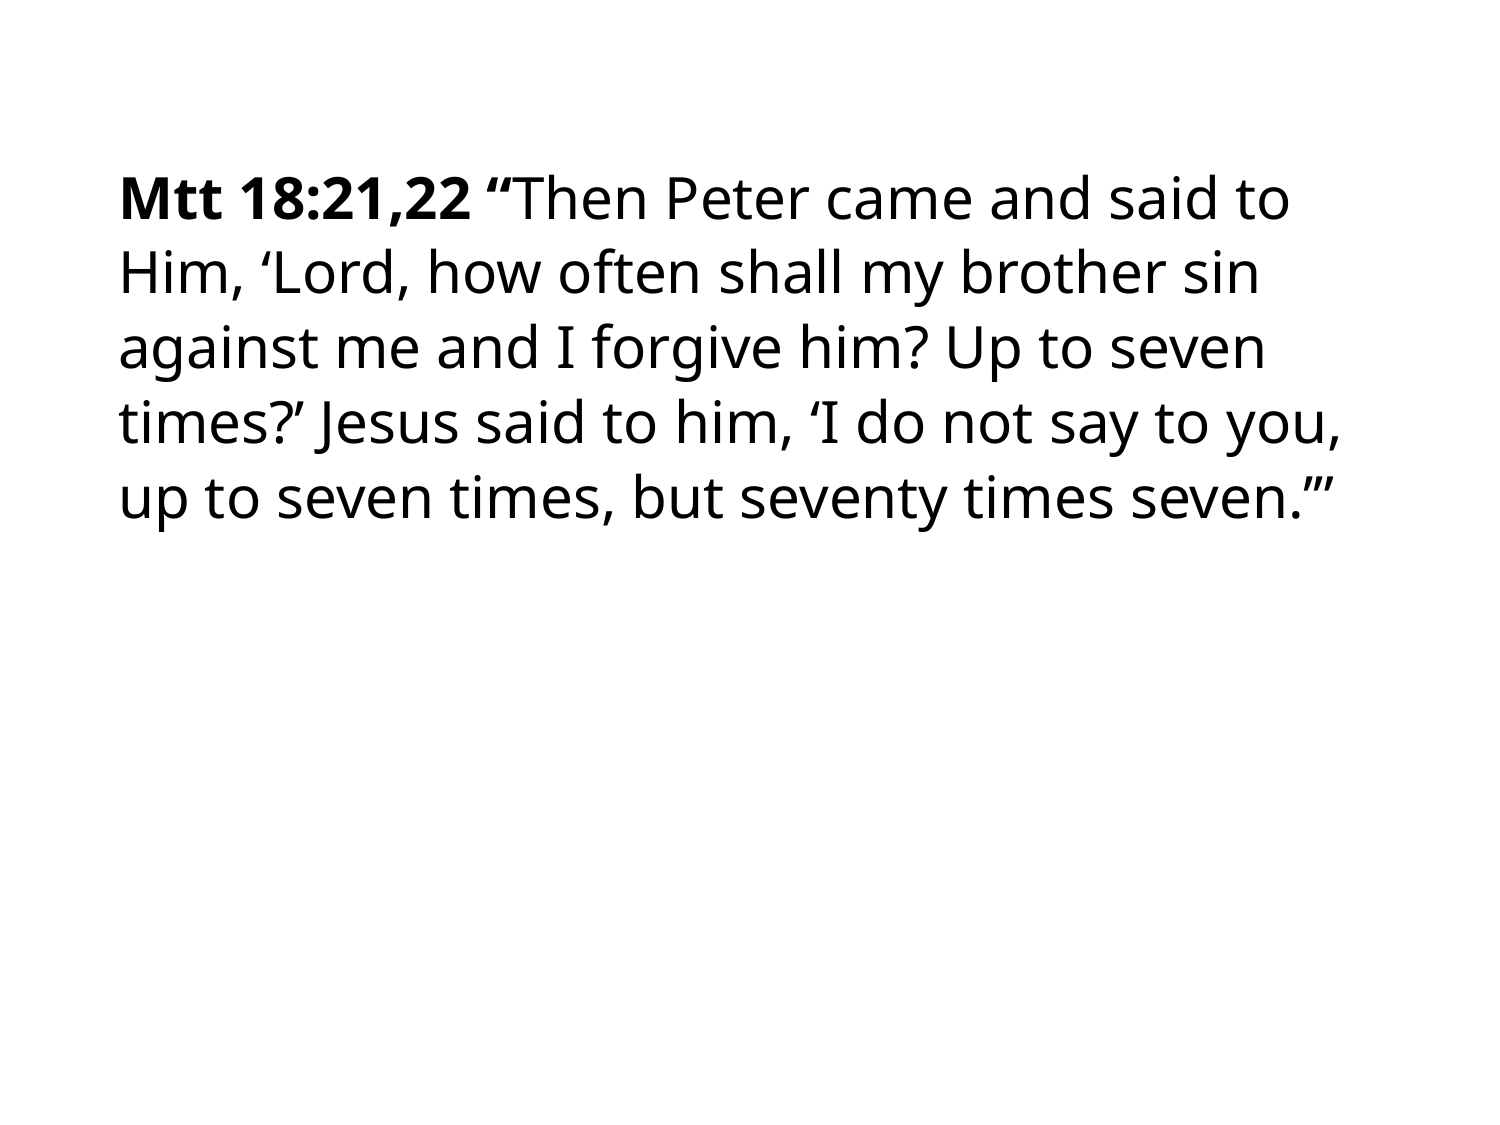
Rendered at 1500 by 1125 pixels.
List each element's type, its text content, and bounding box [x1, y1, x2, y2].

list Mtt 18:21,22 “Then Peter came and said to Him, ‘Lord, how often shall my brother sin against me and I forgive him? Up to seven times?’ Jesus said to him, ‘I do not say to you, up to seven times, but seventy times seven.’” [103, 62, 1397, 1029]
